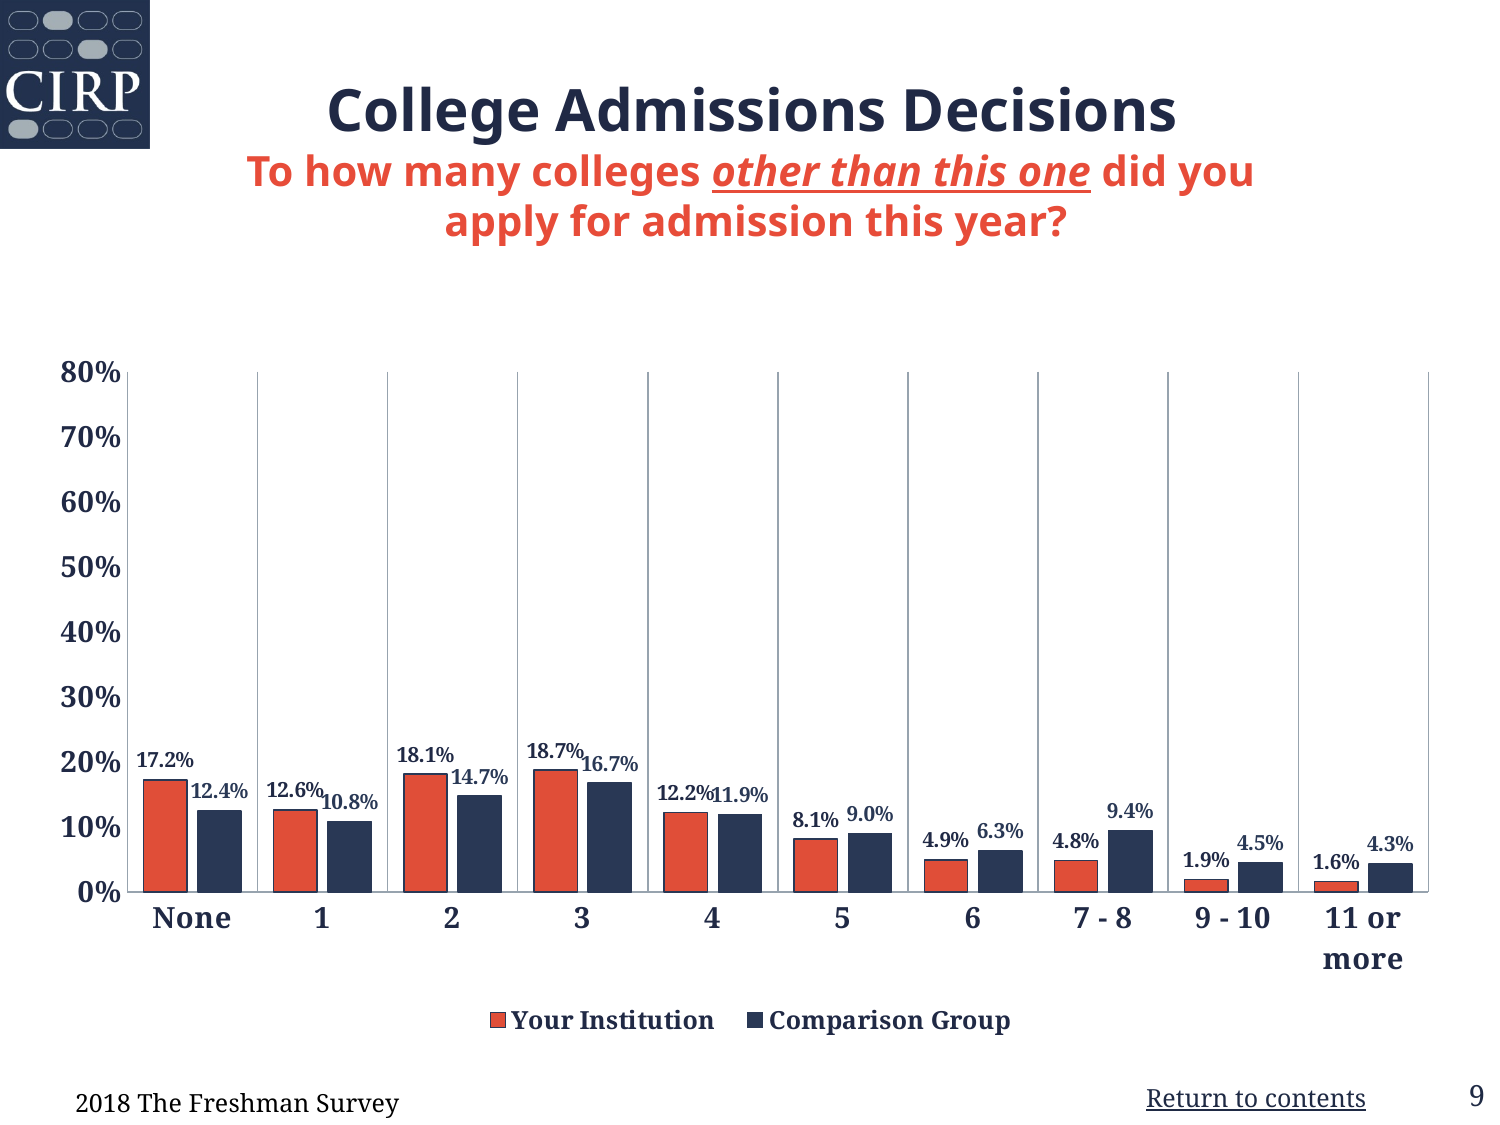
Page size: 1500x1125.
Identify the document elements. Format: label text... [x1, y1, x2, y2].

picture [0, 0, 150, 37]
chart [31, 262, 1458, 1051]
title College Admissions Decisions [0, 37, 1500, 163]
text_box 2018 The Freshman Survey [0, 1049, 475, 1125]
text_box To how many colleges other than this one did you apply for admission this year? [37, 137, 1475, 253]
text_box 9 [1424, 1074, 1500, 1125]
